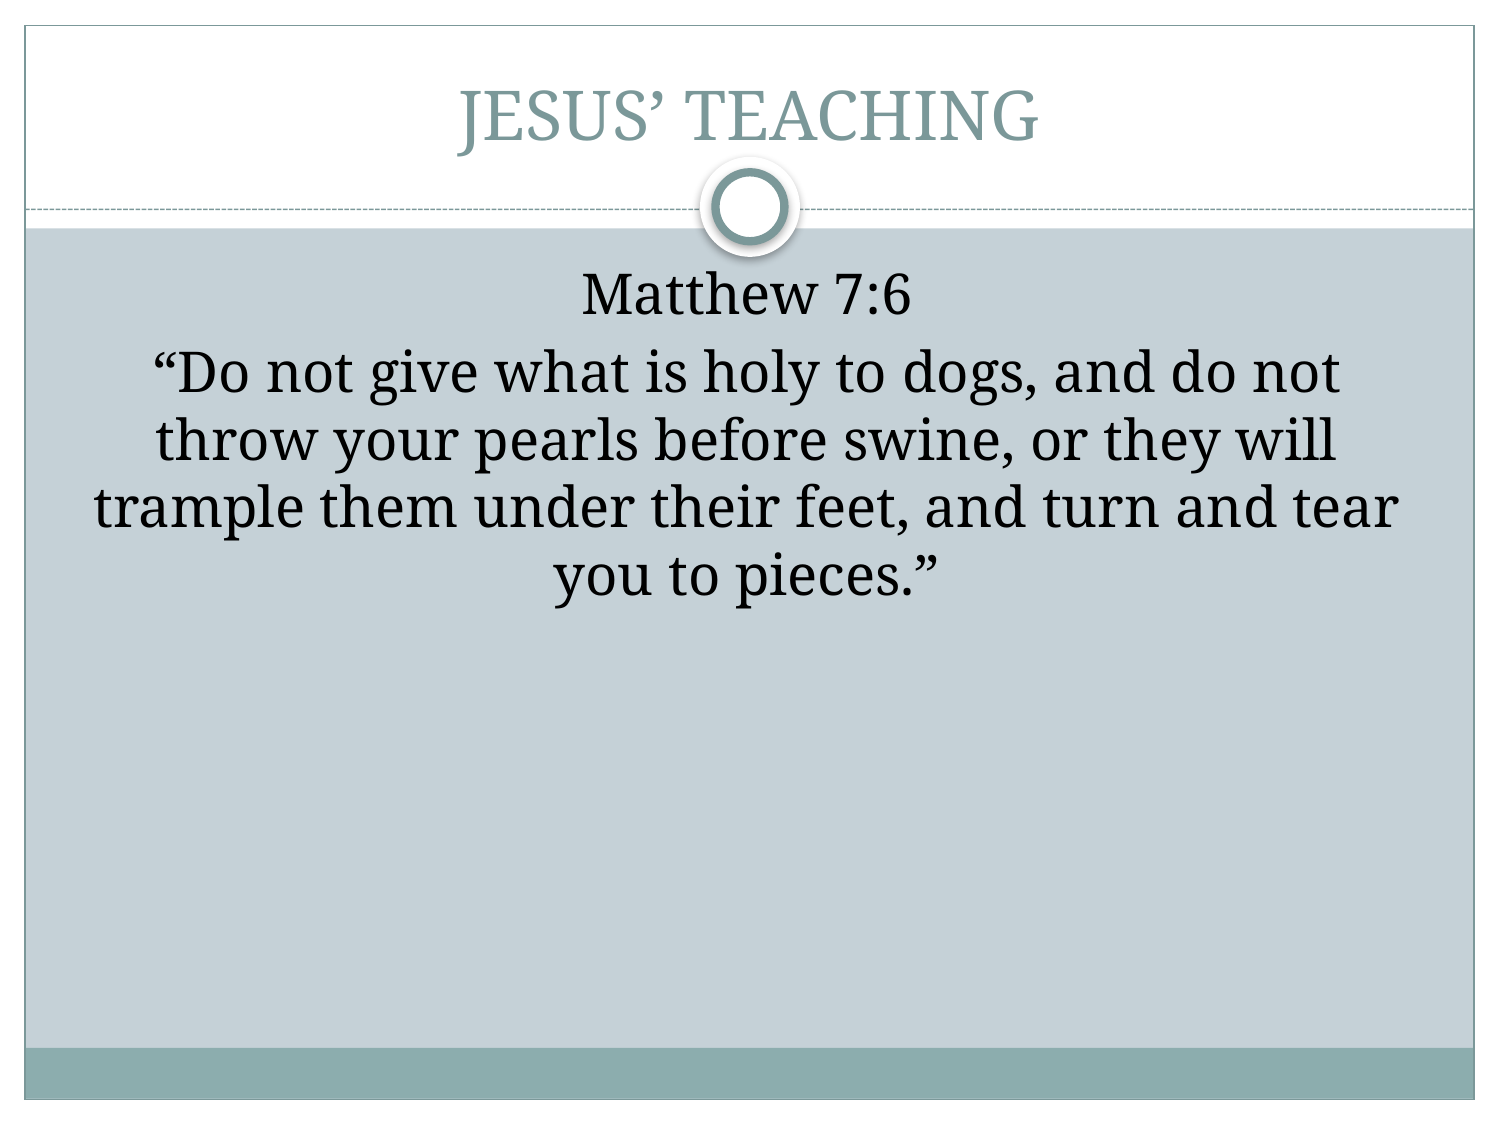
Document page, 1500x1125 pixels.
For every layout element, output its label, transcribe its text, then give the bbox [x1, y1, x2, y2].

list Matthew 7:6 “Do not give what is holy to dogs, and do not throw your pearls before swine, or they will trample them under their feet, and turn and tear you to pieces.” [49, 250, 1445, 1001]
title JESUS’ TEACHING [49, 37, 1450, 162]
